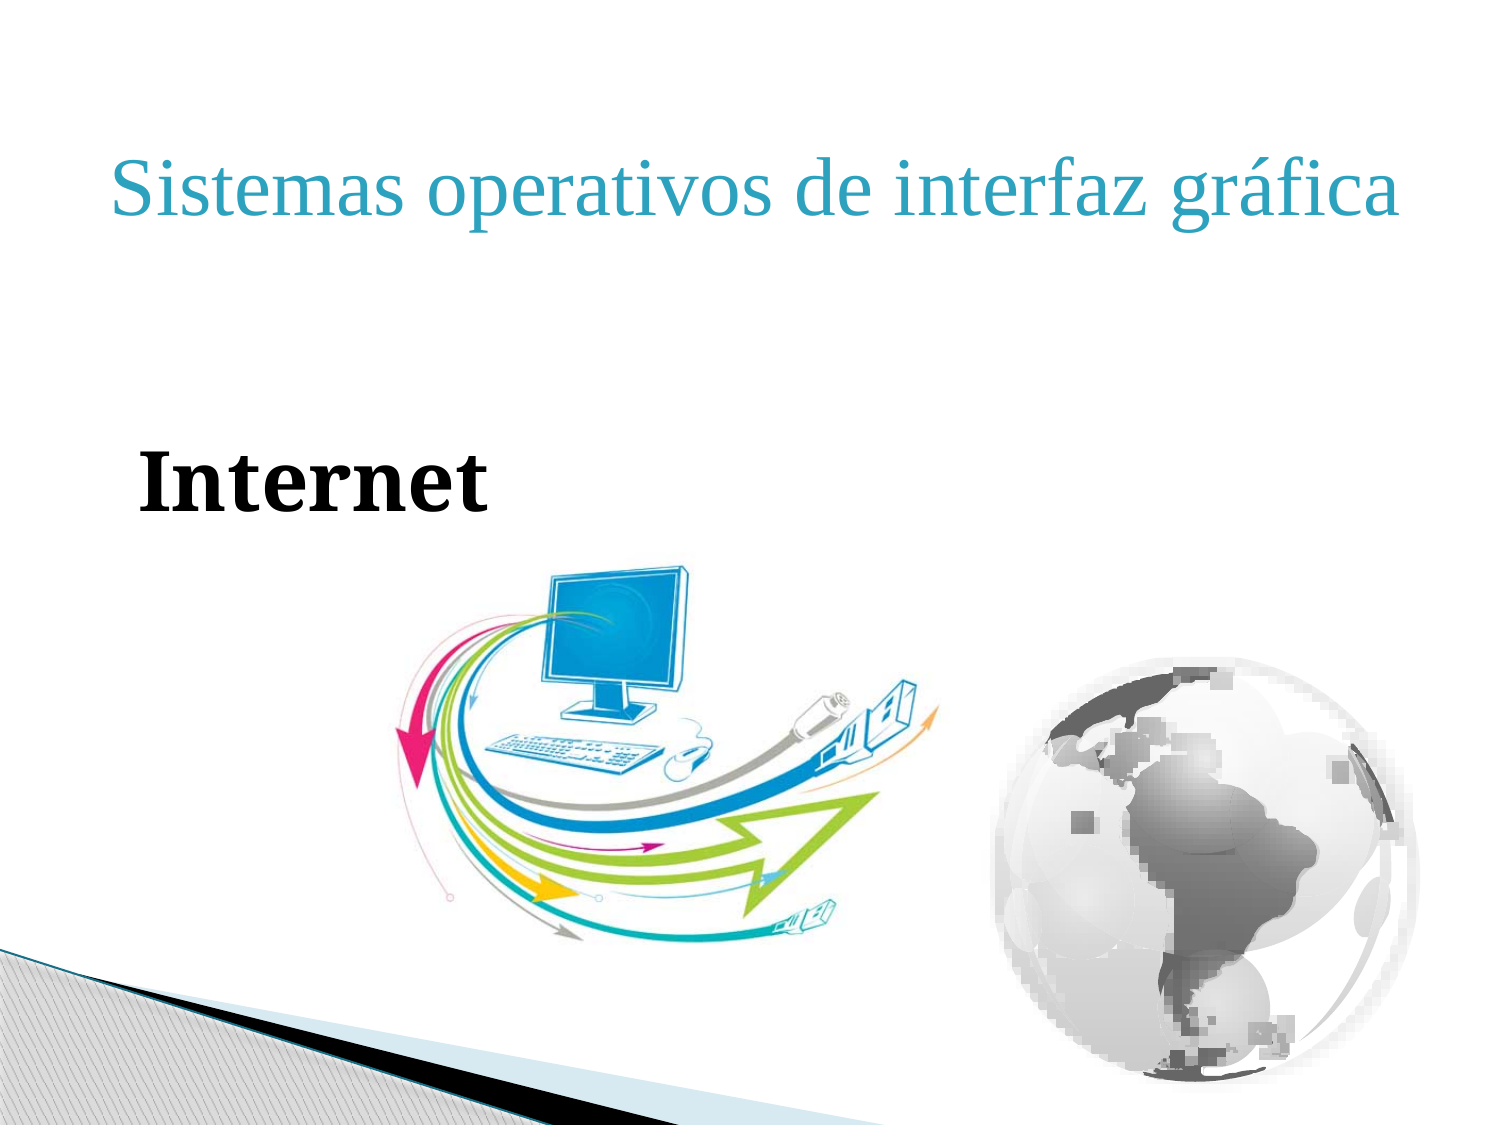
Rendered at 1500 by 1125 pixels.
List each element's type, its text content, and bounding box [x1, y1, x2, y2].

text_box Internet [123, 420, 505, 536]
picture [972, 656, 1424, 1100]
picture [371, 536, 956, 966]
text_box Sistemas operativos de interfaz gráfica [88, 37, 1424, 327]
